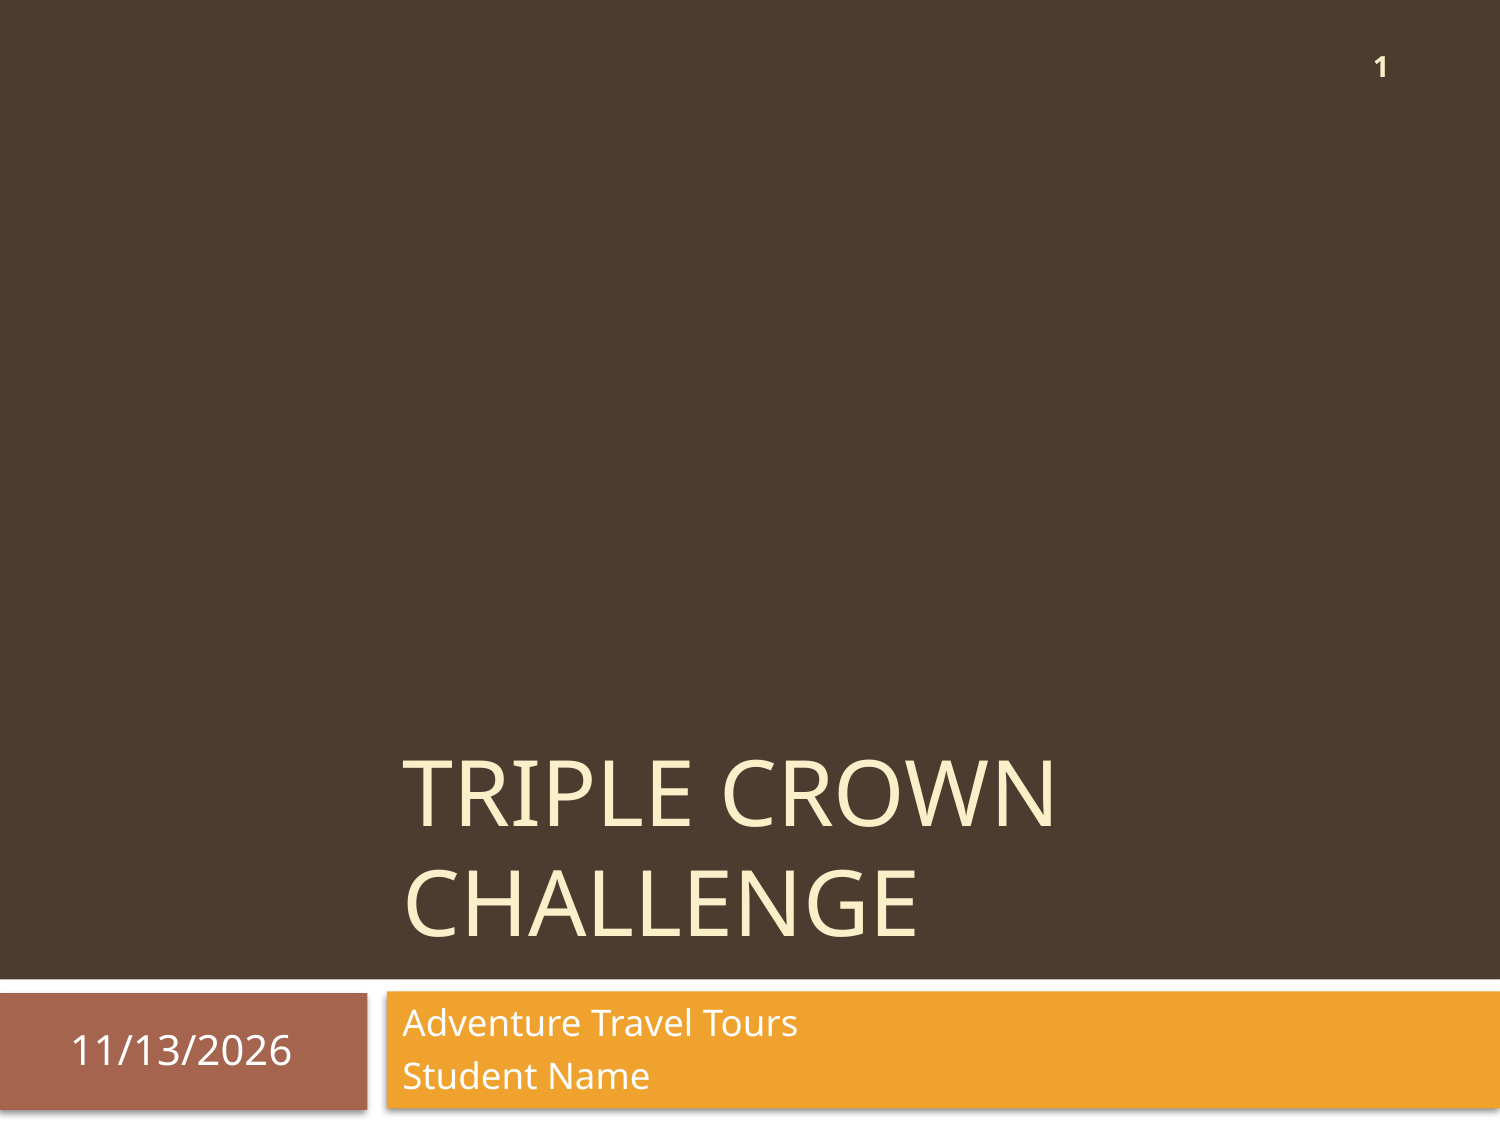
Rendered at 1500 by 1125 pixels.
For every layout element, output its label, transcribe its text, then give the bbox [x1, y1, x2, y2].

subtitle Adventure Travel Tours Student Name [387, 992, 1457, 1105]
slide_number 1 [1312, 37, 1450, 100]
title Triple Crown Challenge [387, 662, 1450, 963]
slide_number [12, 995, 350, 1108]
